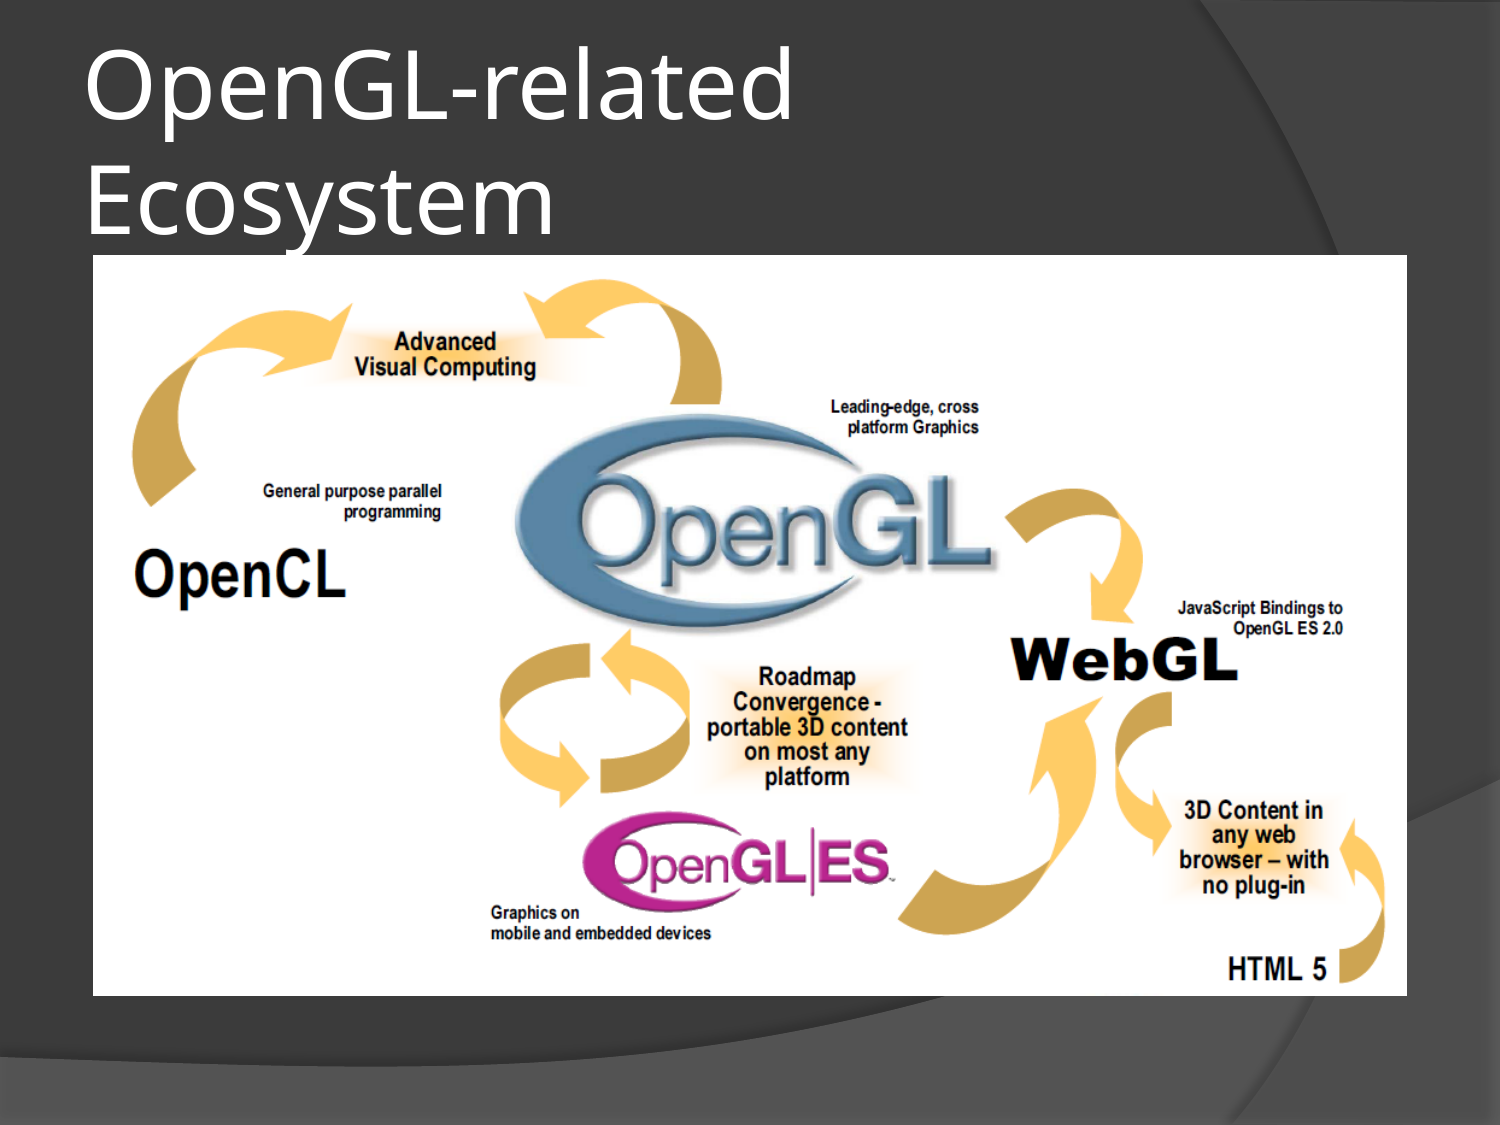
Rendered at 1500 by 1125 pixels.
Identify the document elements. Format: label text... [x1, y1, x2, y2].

title OpenGL-related Ecosystem [75, 45, 1300, 233]
picture [93, 255, 1407, 997]
